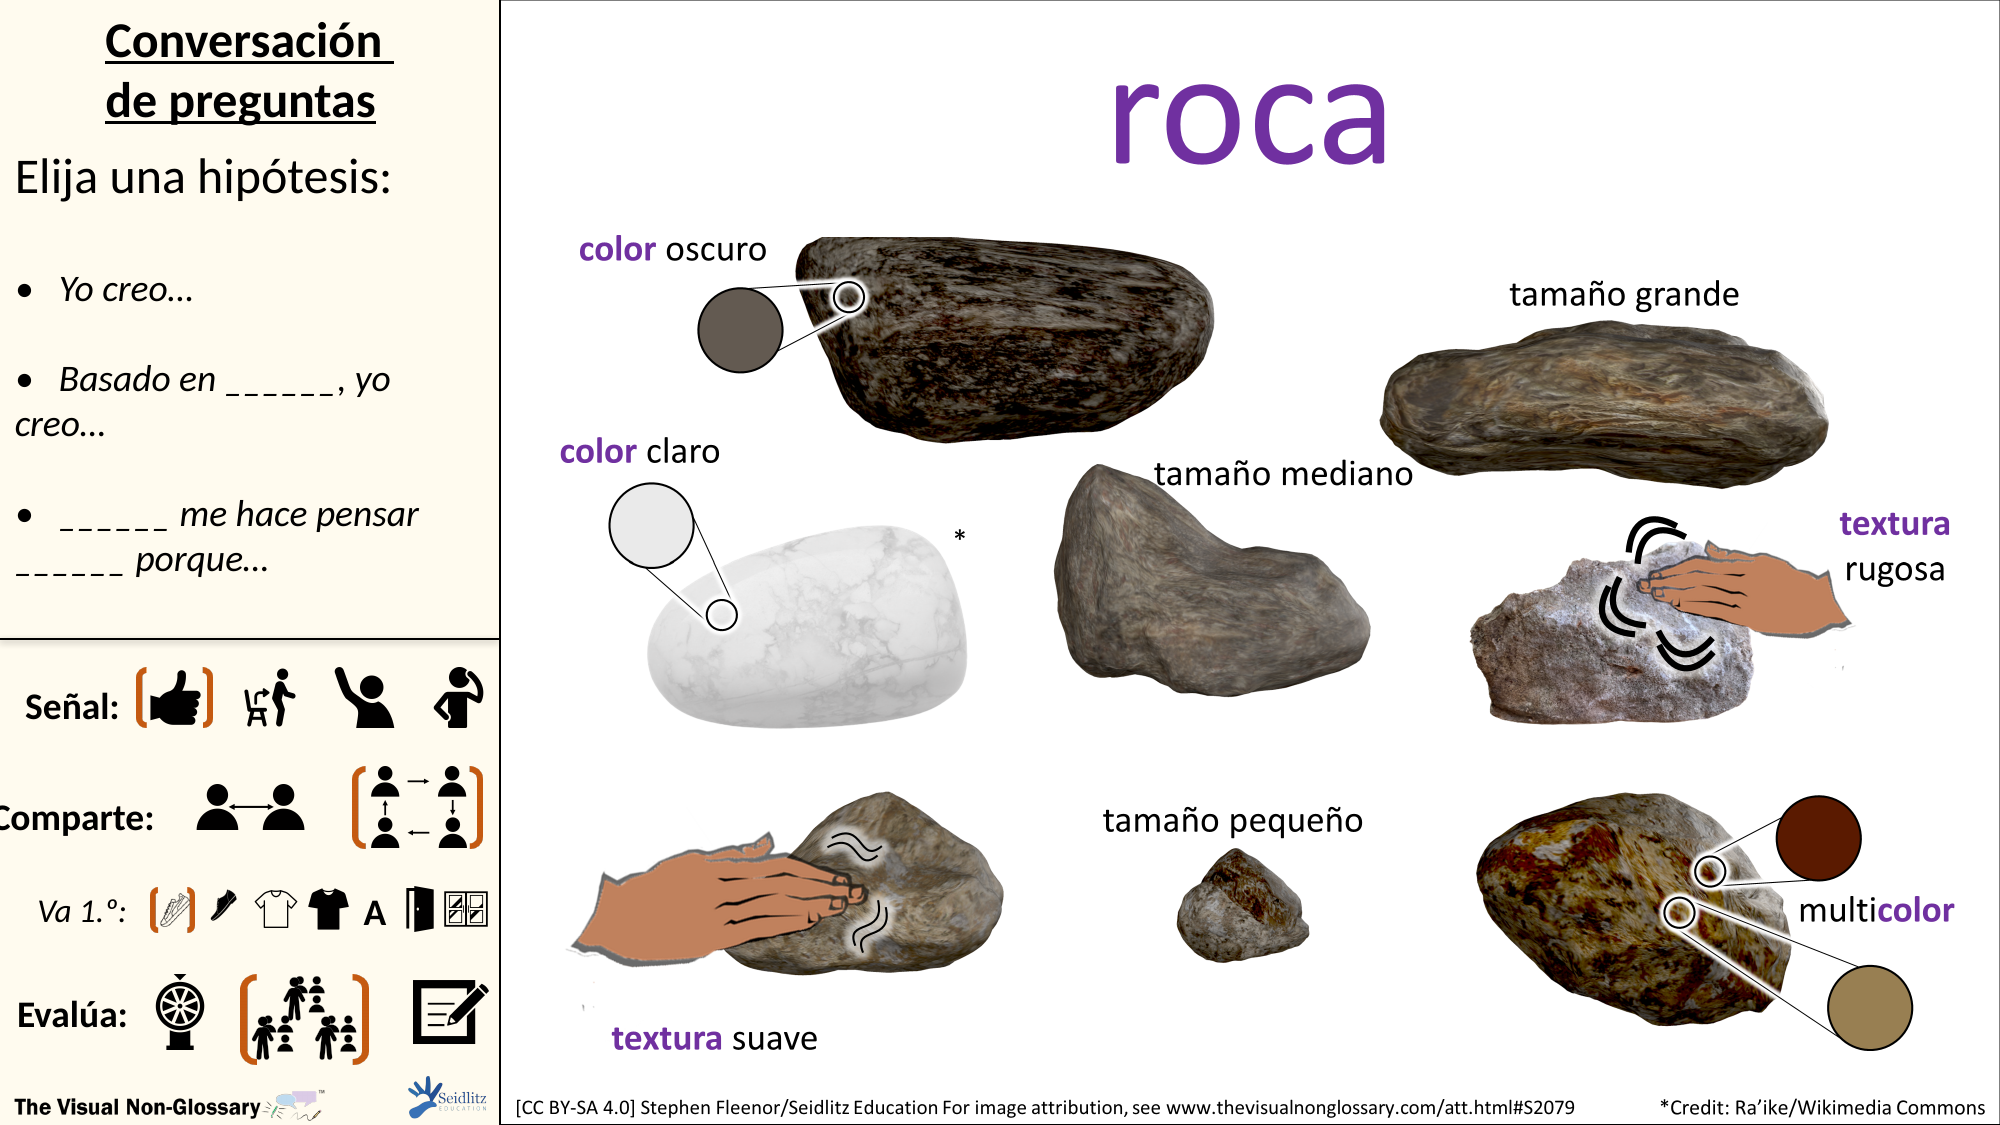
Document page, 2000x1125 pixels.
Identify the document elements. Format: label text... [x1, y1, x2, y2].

picture [334, 667, 395, 728]
picture [499, 0, 2000, 1125]
picture [352, 766, 484, 850]
text_box Señal: [10, 674, 135, 735]
picture [136, 667, 214, 728]
text_box Va 1.º: [22, 881, 143, 937]
picture [202, 886, 241, 925]
picture [149, 886, 196, 934]
text_box Evalúa: [2, 982, 137, 1043]
picture [0, 1084, 328, 1125]
text_box Comparte: [0, 785, 170, 846]
picture [194, 784, 307, 830]
picture [413, 974, 490, 1051]
picture [403, 1073, 495, 1125]
picture [253, 886, 299, 932]
picture [142, 974, 218, 1051]
text_box Conversación de preguntas [90, 0, 409, 135]
picture [239, 667, 301, 728]
text_box A [348, 880, 402, 941]
picture [397, 886, 490, 932]
picture [305, 886, 352, 932]
picture [239, 974, 370, 1066]
text_box Elija una hipótesis: [0, 135, 494, 211]
text_box • Yo creo… • Basado en ______, yo creo… • ______ me hace pensar ______ porque… [0, 211, 494, 587]
picture [428, 667, 490, 728]
